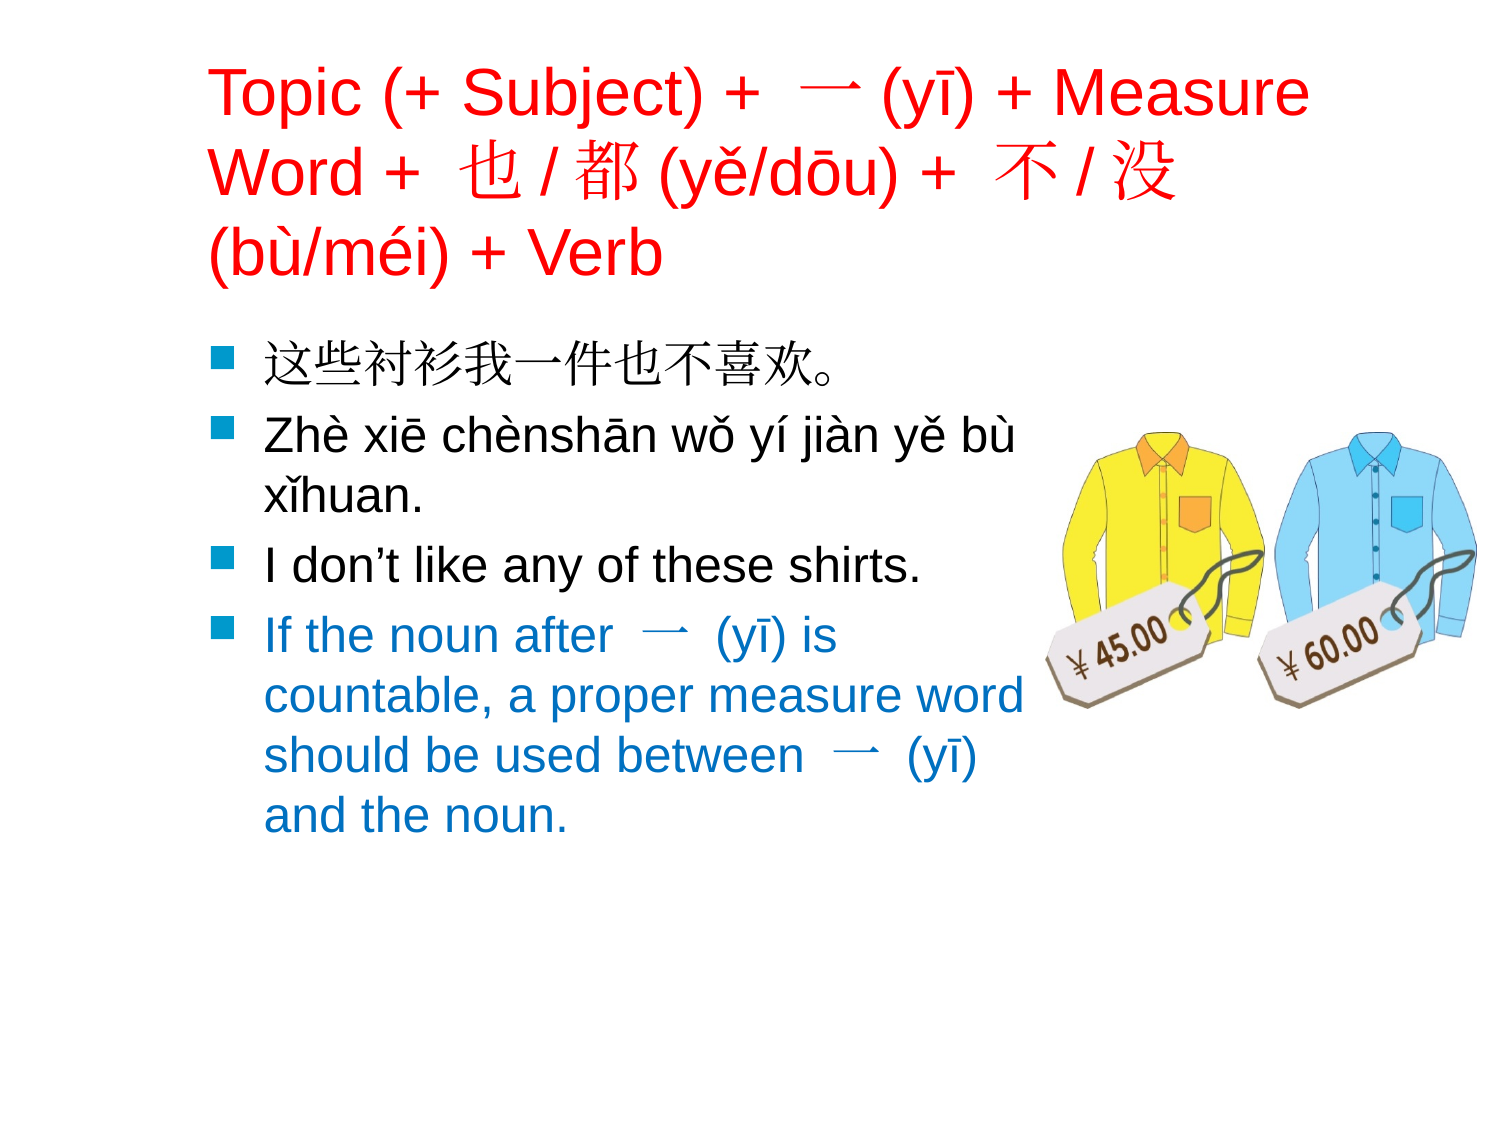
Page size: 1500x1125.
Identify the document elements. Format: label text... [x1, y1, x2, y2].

list 这些衬衫我一件也不喜欢。 Zhè xiē chènshān wǒ yí jiàn yě bù xǐhuan. I don’t like any of these shirts. If the noun after 一 (yī) is countable, a proper measure word should be used between 一 (yī) and the noun. [192, 324, 1046, 1001]
picture [1045, 432, 1477, 709]
title Topic (+ Subject) + 一(yī) + Measure Word + 也/都(yě/dōu) + 不/没 (bù/méi) + Verb [192, 74, 1468, 263]
